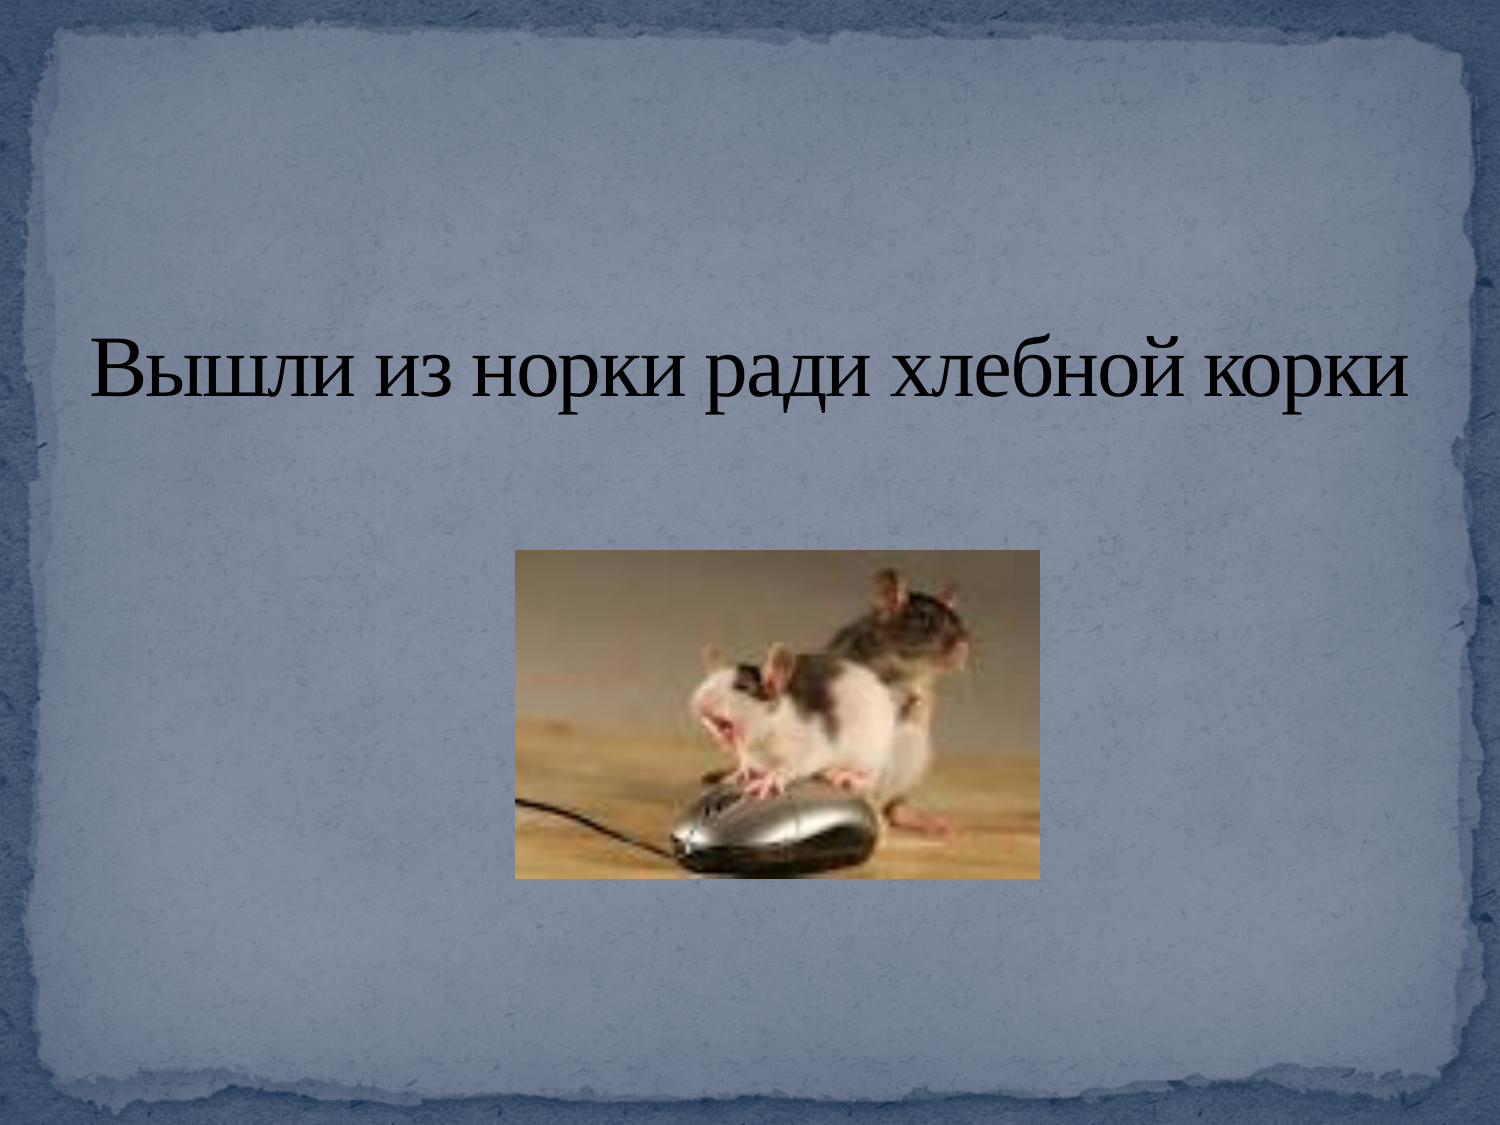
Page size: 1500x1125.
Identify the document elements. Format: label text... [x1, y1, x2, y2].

picture [515, 550, 1040, 879]
title Вышли из норки ради хлебной корки [74, 81, 1425, 422]
